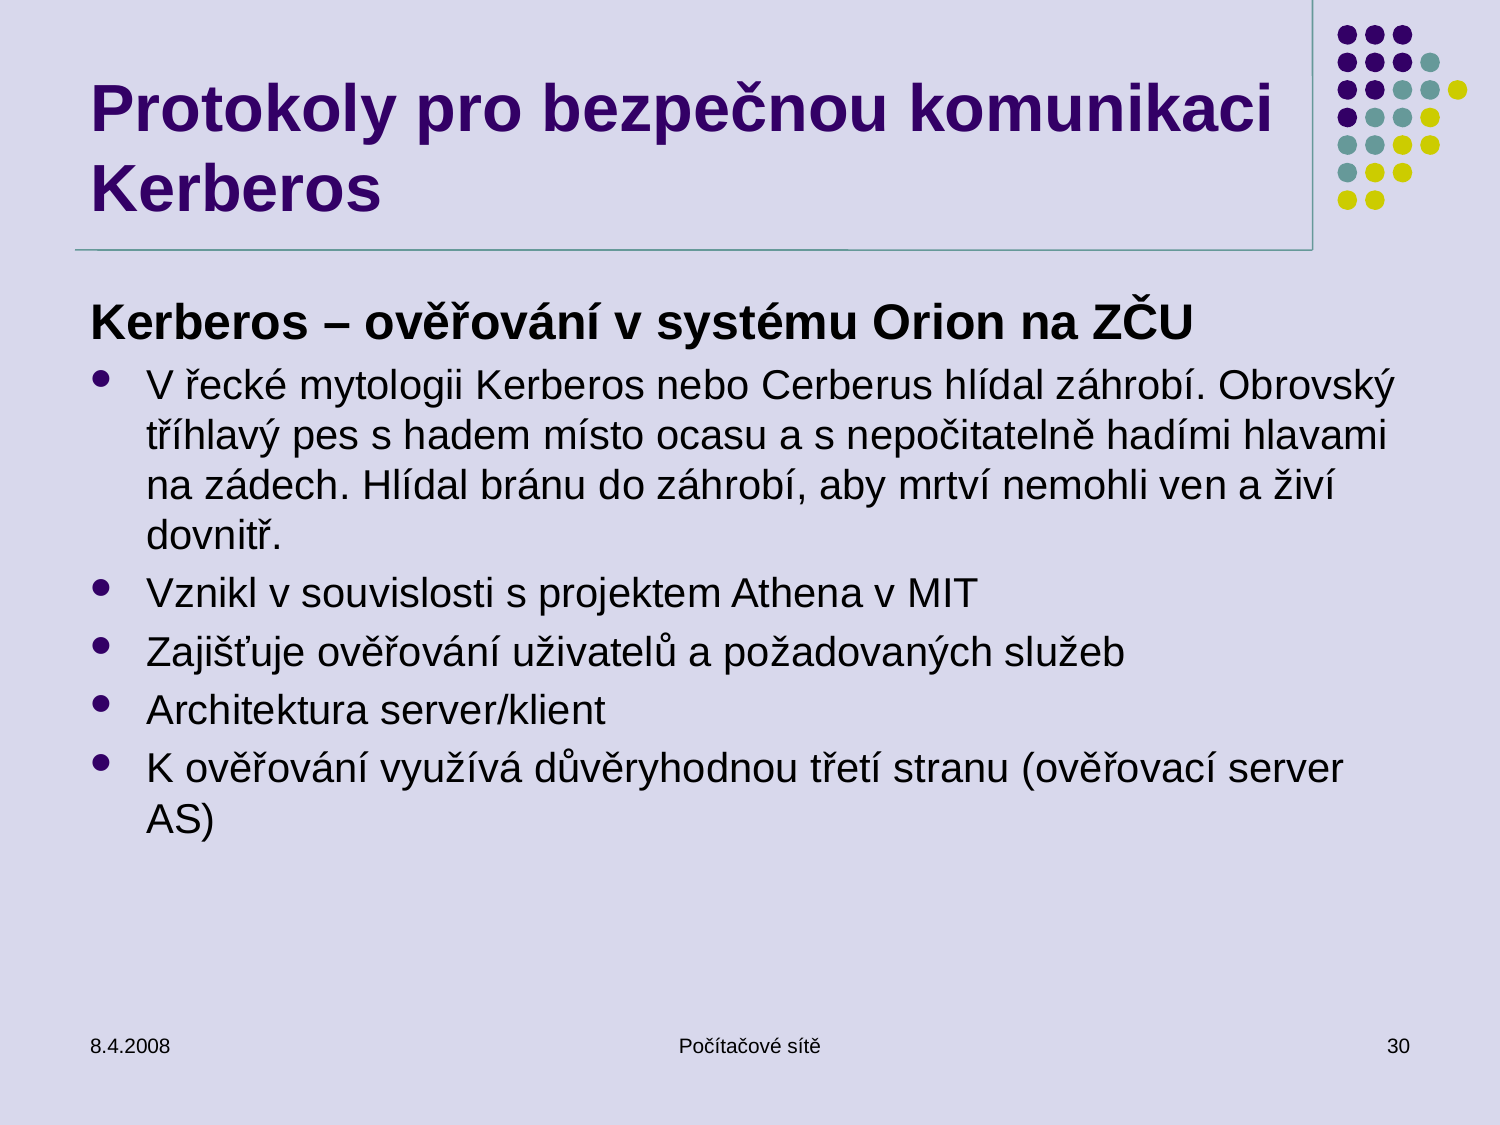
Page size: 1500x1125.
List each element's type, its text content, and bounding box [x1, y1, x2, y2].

slide_number 30 [1074, 1025, 1425, 1100]
list Kerberos – ověřování v systému Orion na ZČU V řecké mytologii Kerberos nebo Cerberus hlídal záhrobí. Obrovský tříhlavý pes s hadem místo ocasu a s nepočitatelně hadími hlavami na zádech. Hlídal bránu do záhrobí, aby mrtví nemohli ven a živí dovnitř. Vznikl v souvislosti s projektem Athena v MIT Zajišťuje ověřování uživatelů a požadovaných služeb Architektura server/klient K ověřování využívá důvěryhodnou třetí stranu (ověřovací server AS) [75, 282, 1425, 1006]
footer Počítačové sítě [512, 1025, 988, 1100]
title Protokoly pro bezpečnou komunikaci Kerberos [75, 20, 1313, 233]
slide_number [75, 1025, 425, 1100]
